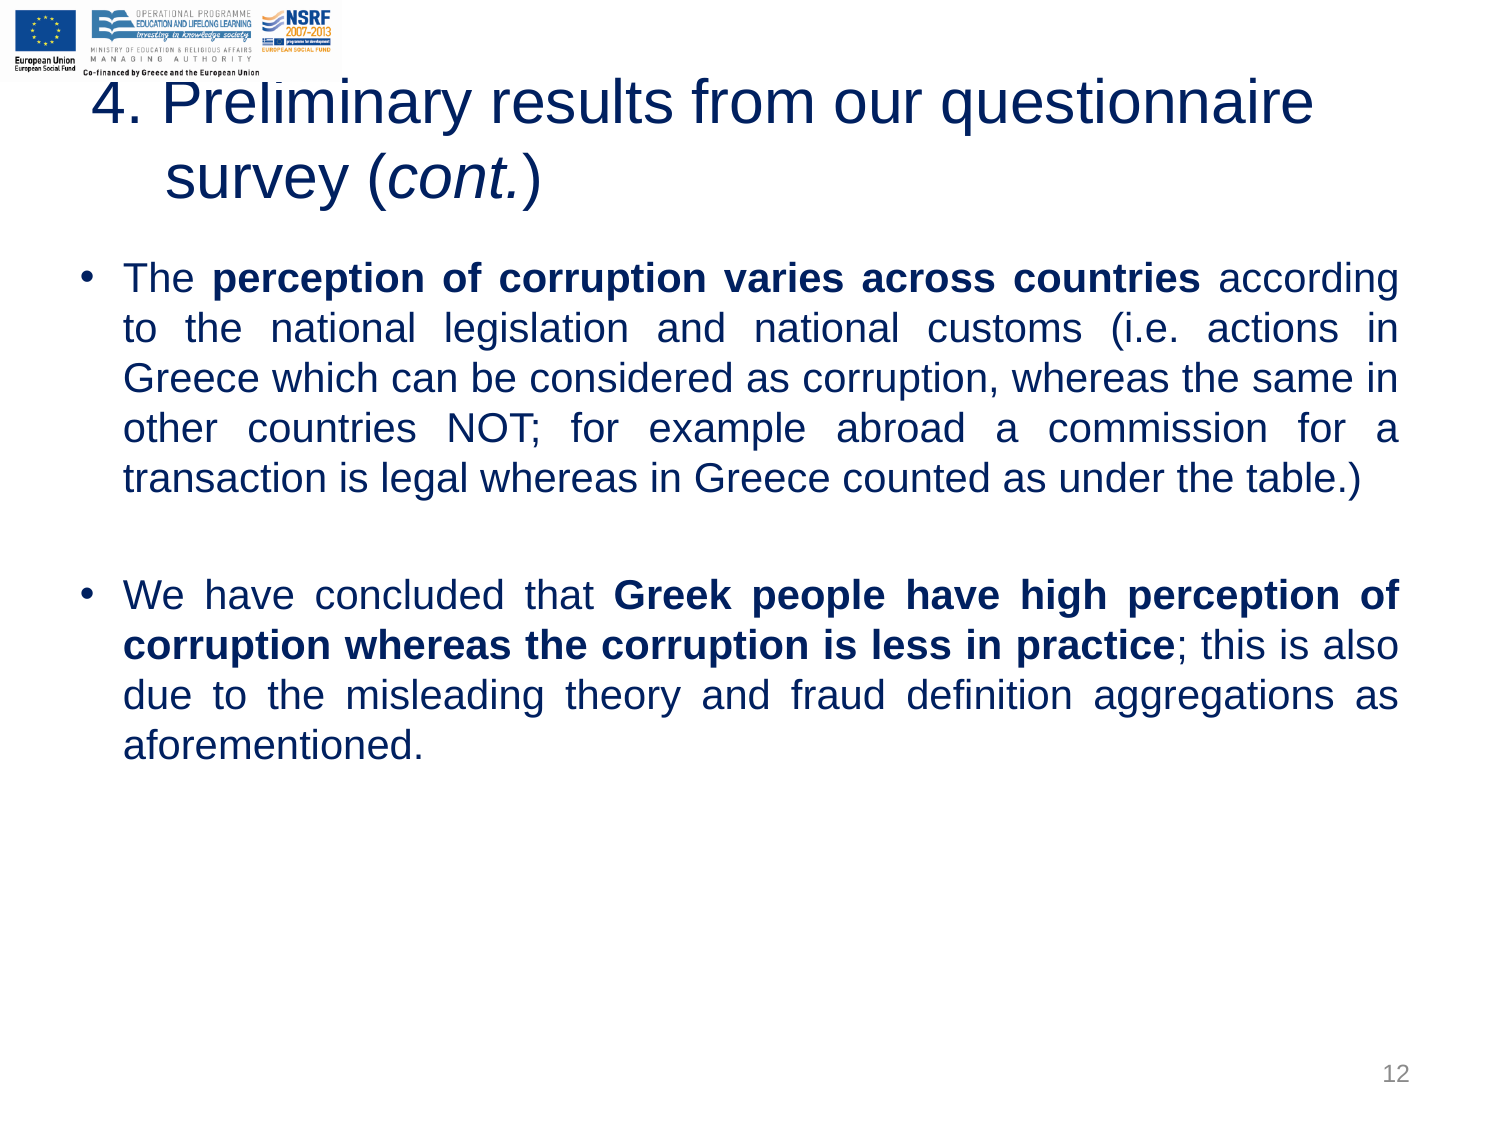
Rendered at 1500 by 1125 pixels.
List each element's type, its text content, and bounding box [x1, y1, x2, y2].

title 4. Preliminary results from our questionnaire survey (cont.) [76, 42, 1428, 231]
list The perception of corruption varies across countries according to the national legislation and national customs (i.e. actions in Greece which can be considered as corruption, whereas the same in other countries NOT; for example abroad a commission for a transaction is legal whereas in Greece counted as under the table.) We have concluded that Greek people have high perception of corruption whereas the corruption is less in practice; this is also due to the misleading theory and fraud definition aggregations as aforementioned. [64, 243, 1416, 1025]
picture [0, 0, 342, 82]
text_box 12 [1074, 1042, 1425, 1103]
